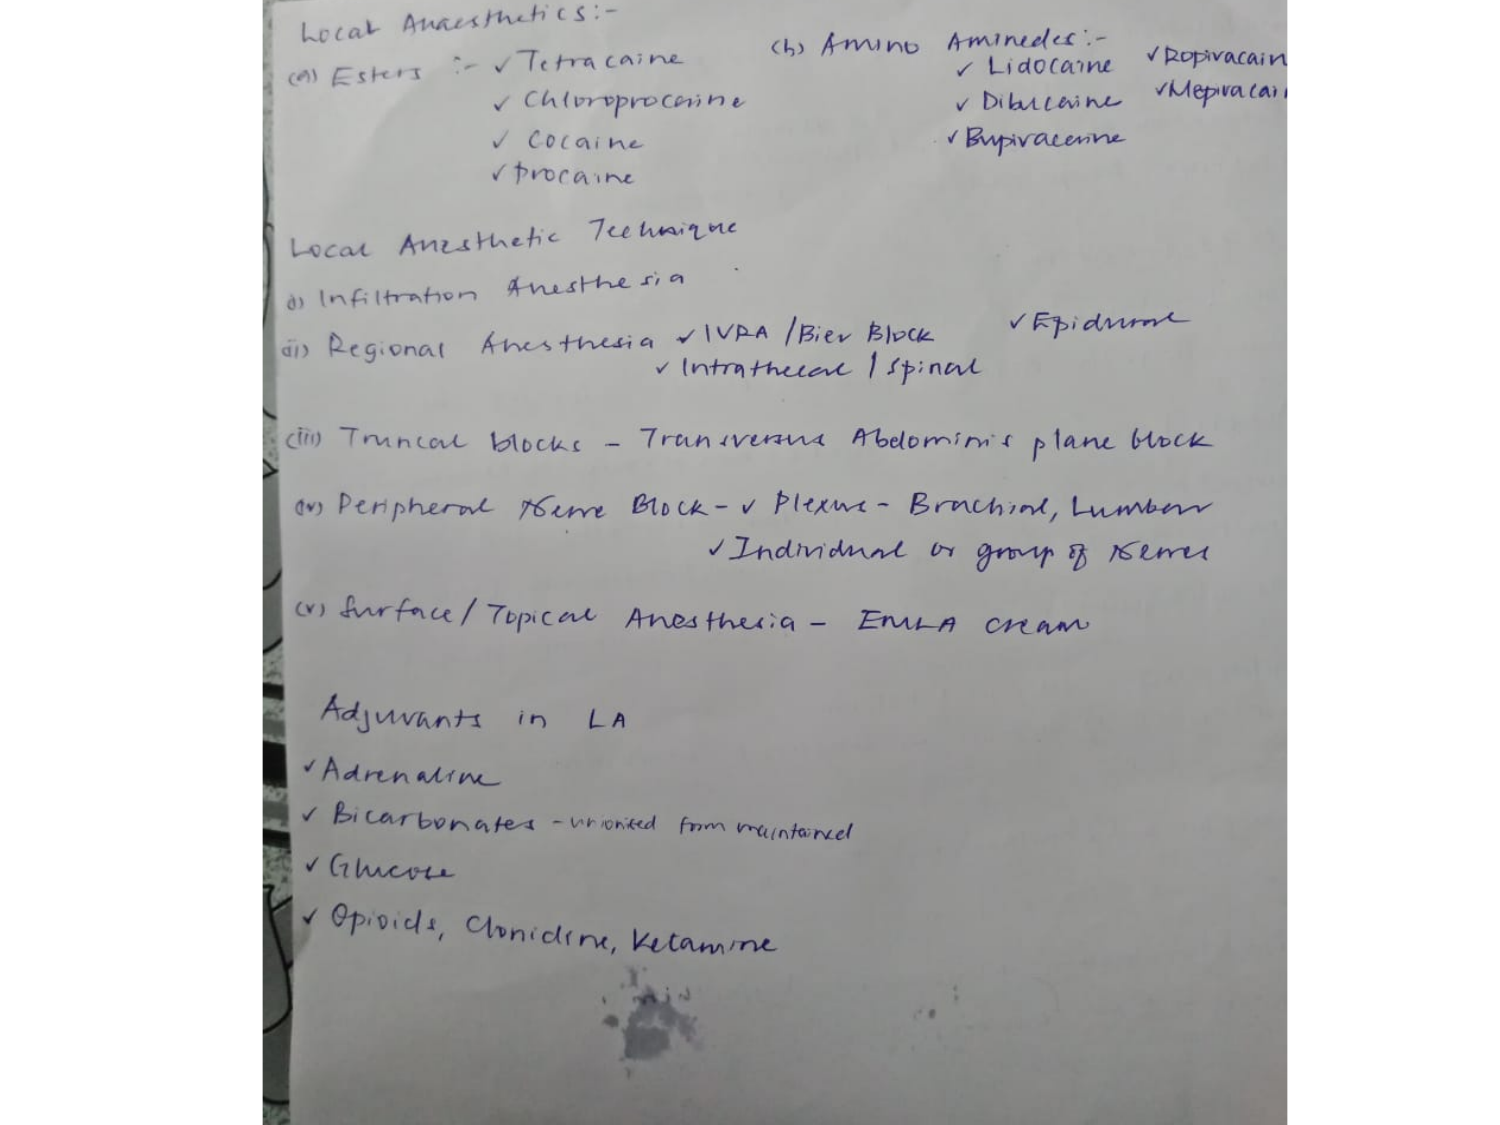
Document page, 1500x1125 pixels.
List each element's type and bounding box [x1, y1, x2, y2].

list [262, 0, 1288, 1125]
